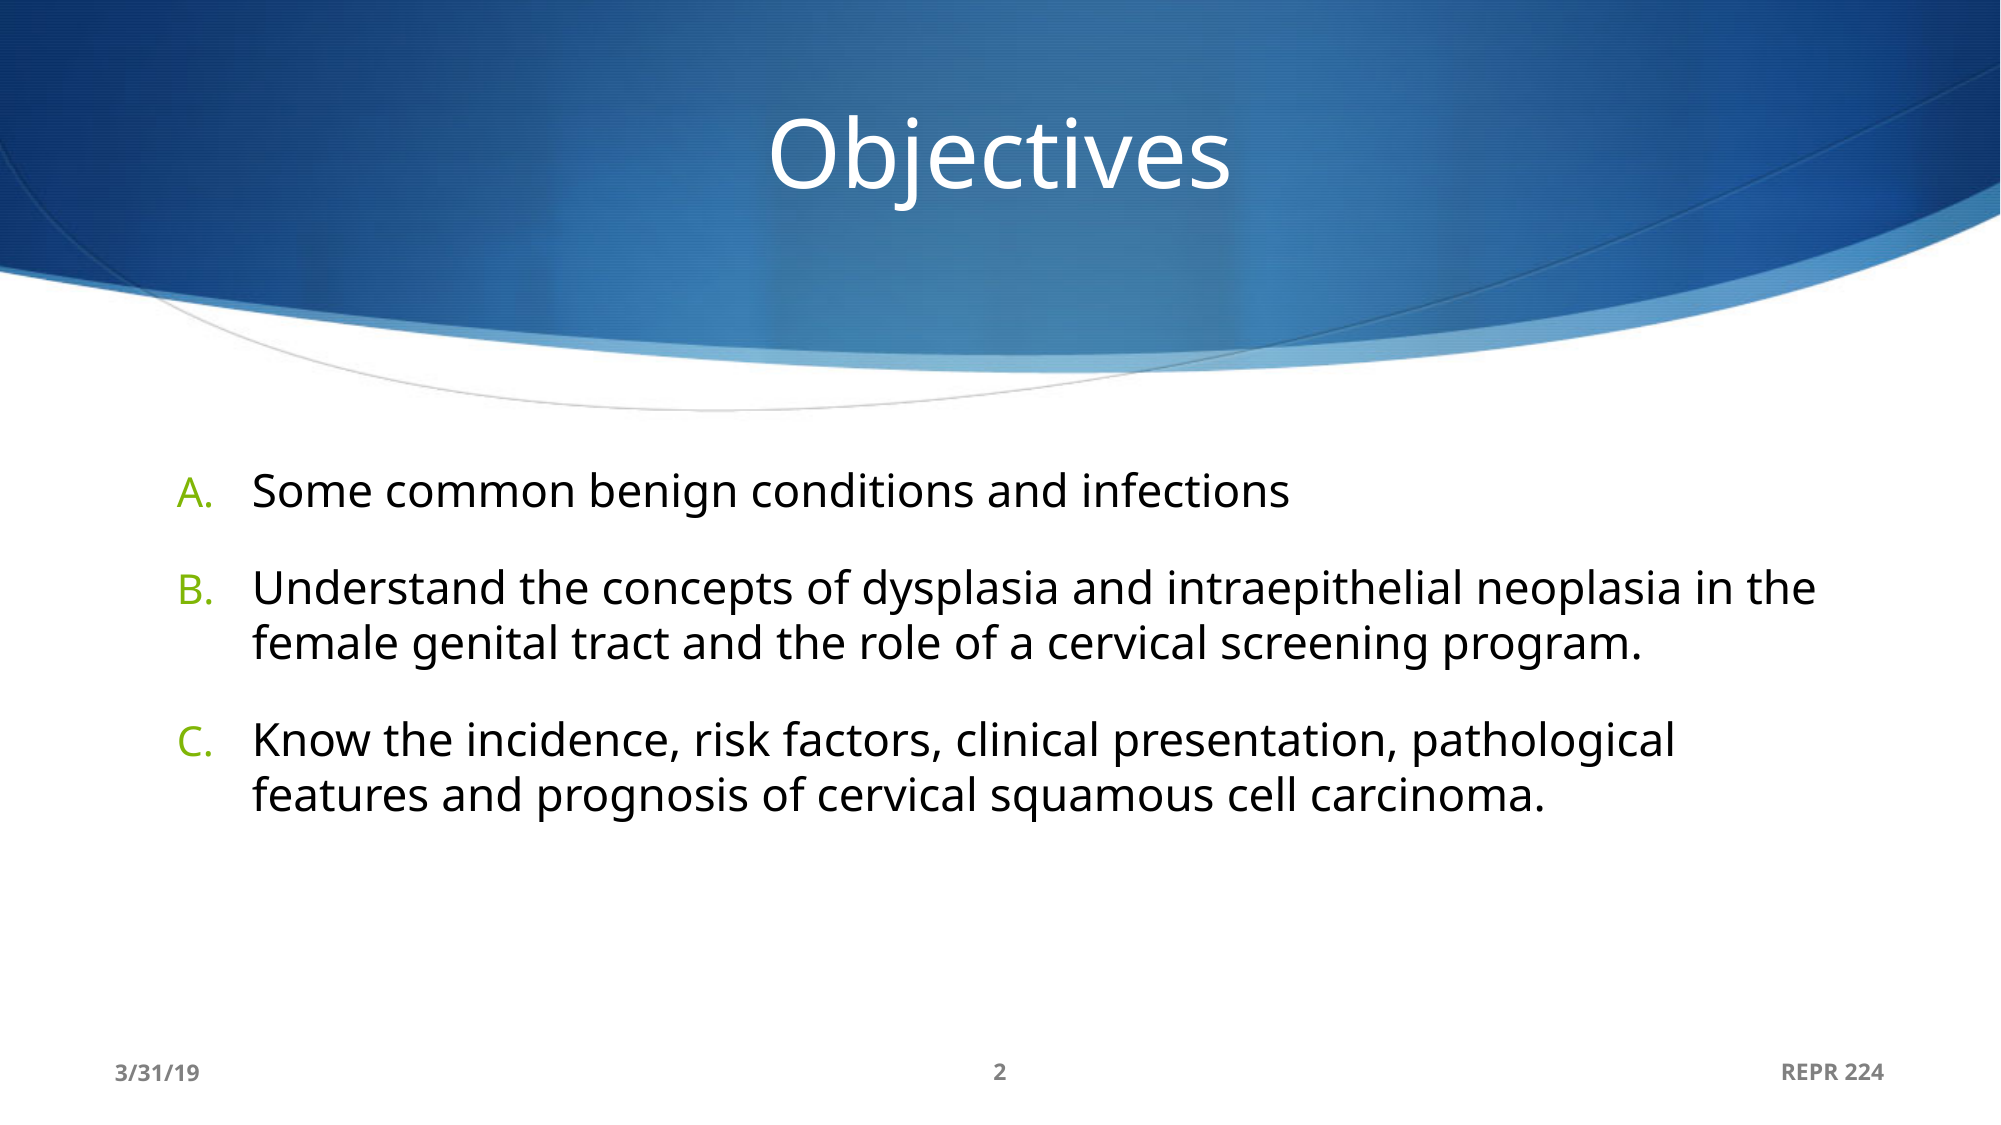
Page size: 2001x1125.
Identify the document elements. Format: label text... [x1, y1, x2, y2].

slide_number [99, 1042, 567, 1103]
list Some common benign conditions and infections Understand the concepts of dysplasia and intraepithelial neoplasia in the female genital tract and the role of a cervical screening program. Know the incidence, risk factors, clinical presentation, pathological features and prognosis of cervical squamous cell carcinoma. [161, 454, 1838, 991]
picture [0, 0, 2001, 1125]
footer REPR 224 [1266, 1042, 1900, 1103]
slide_number 2 [941, 1042, 1059, 1103]
title Objectives [99, 56, 1900, 245]
